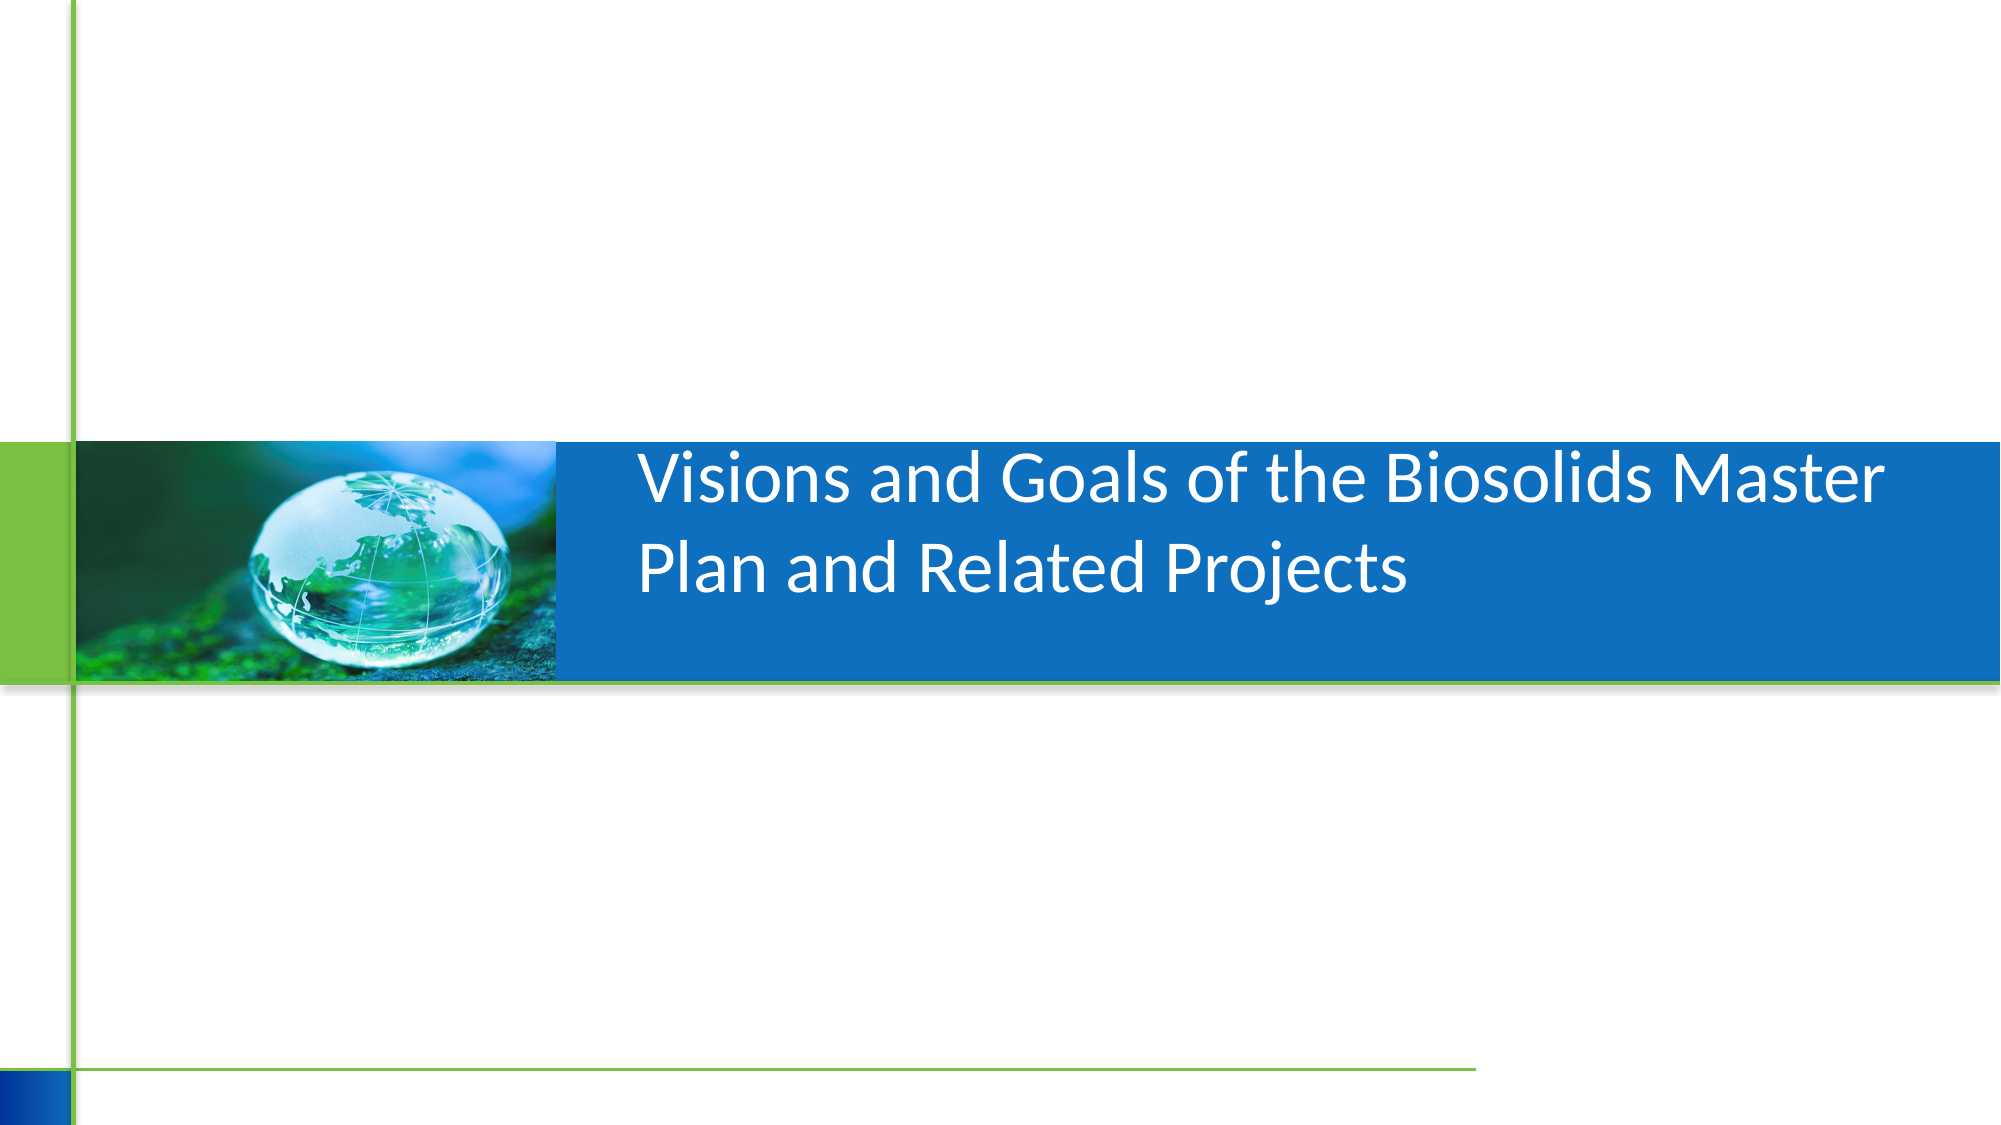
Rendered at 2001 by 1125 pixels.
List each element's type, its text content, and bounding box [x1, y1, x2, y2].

picture [76, 441, 556, 681]
title Visions and Goals of the Biosolids Master Plan and Related Projects [622, 442, 2000, 684]
